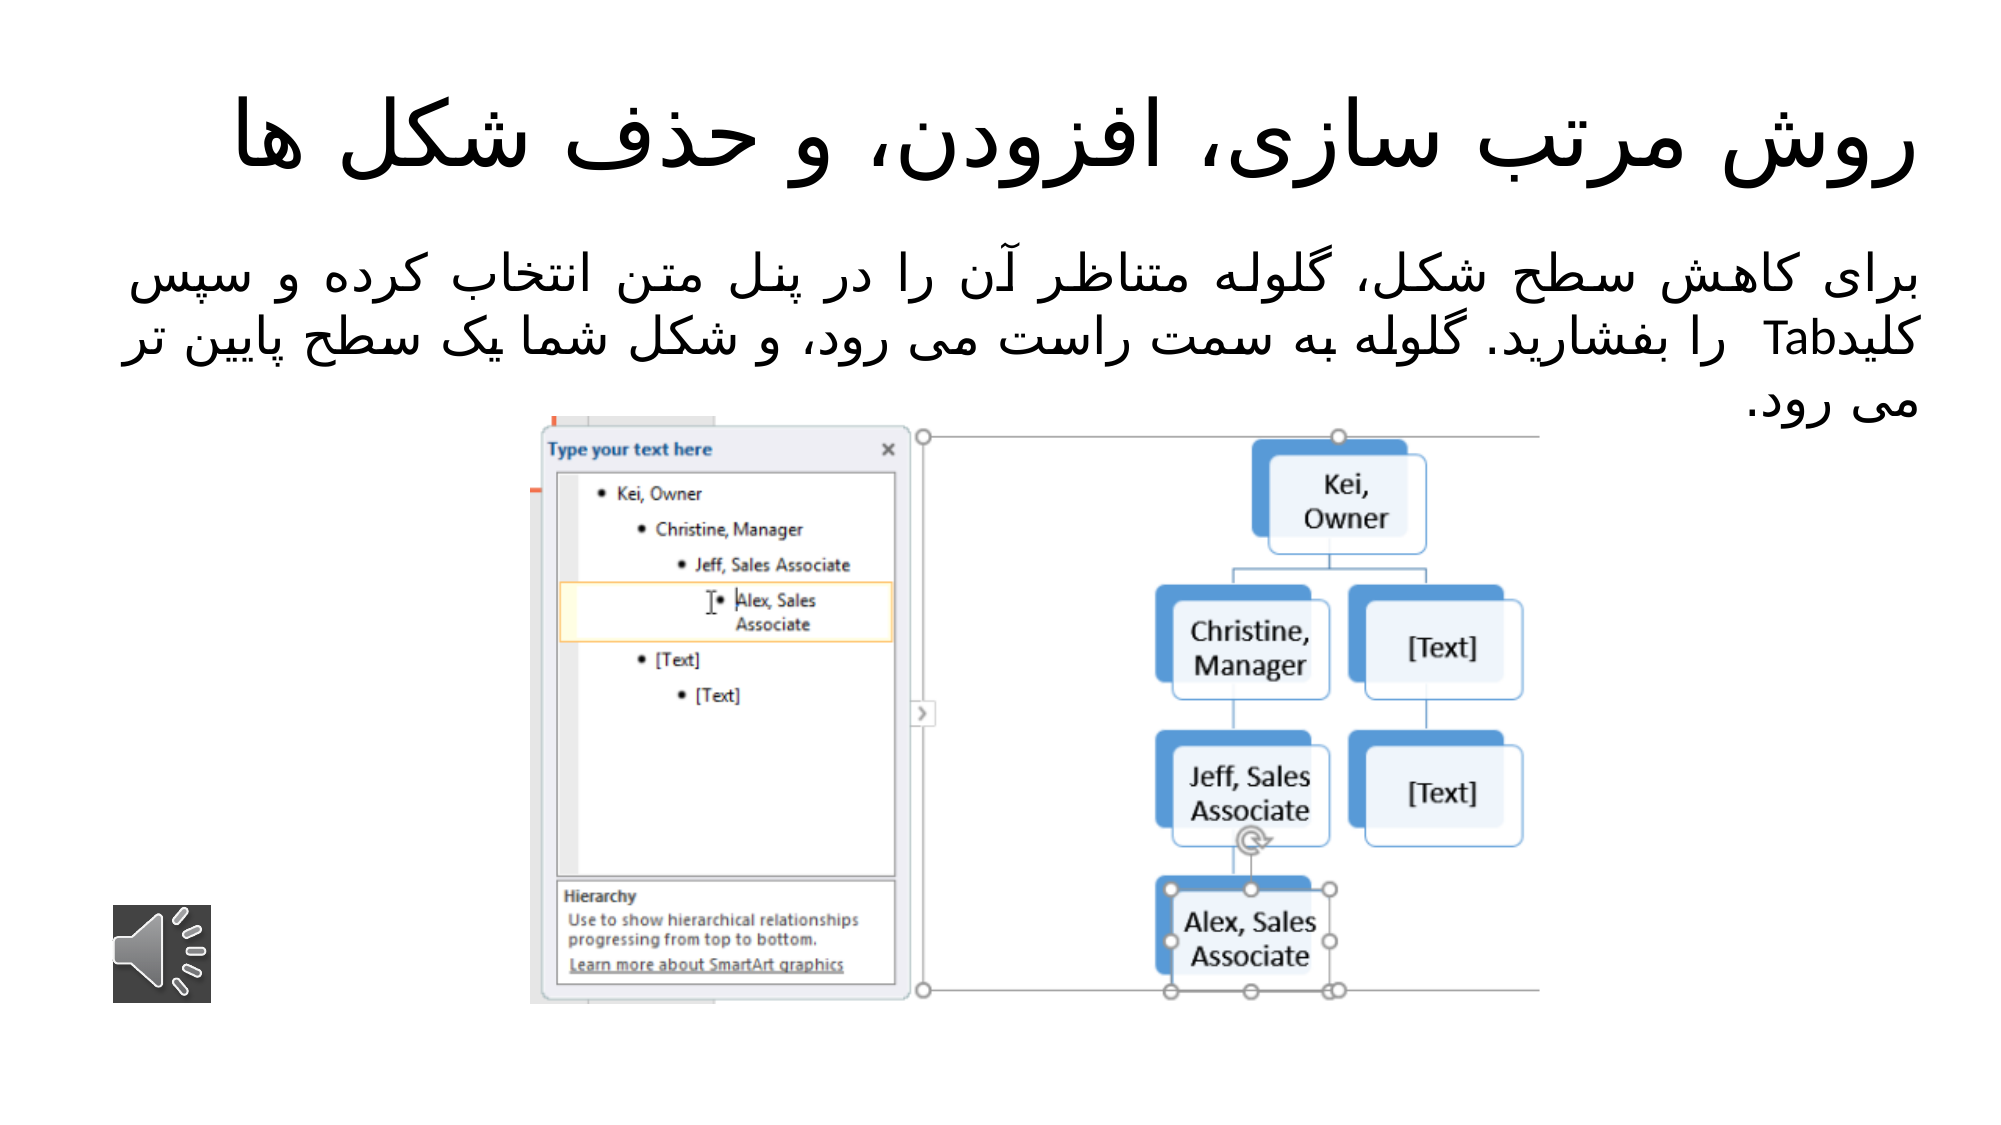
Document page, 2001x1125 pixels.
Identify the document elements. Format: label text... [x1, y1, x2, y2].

title روش مرتب سازی، افزودن، و حذف شکل ها [197, 57, 1937, 195]
picture [530, 416, 1568, 1004]
subtitle برای کاهش سطح شکل، گلوله متناظر آن را در پنل متن انتخاب کرده و سپس کلیدTab را بفشارید. گلوله به سمت راست می رود، و شکل شما یک سطح پایین تر می رود. [107, 232, 1937, 1062]
picture [111, 903, 212, 1004]
